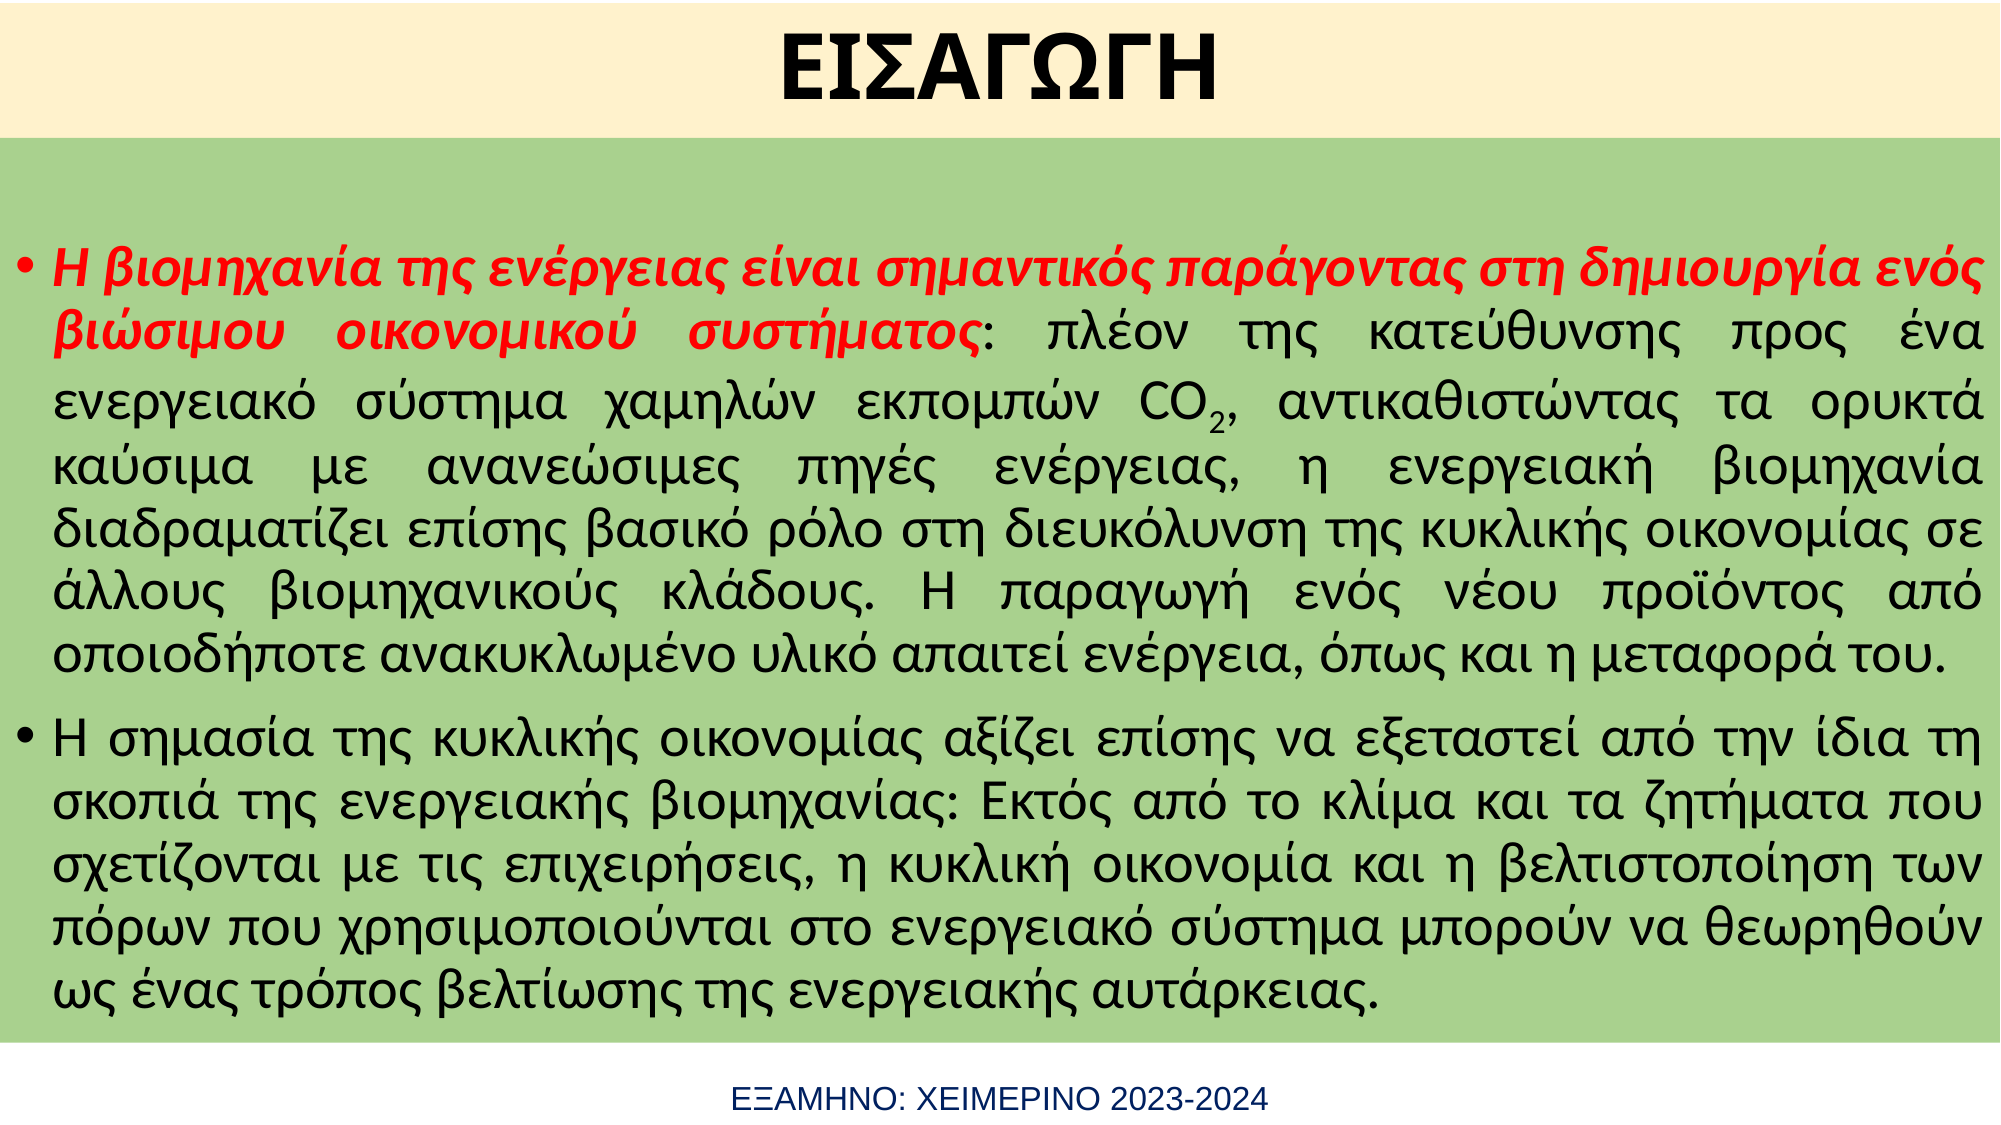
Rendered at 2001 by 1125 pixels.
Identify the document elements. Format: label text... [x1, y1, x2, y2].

title ΕΙΣΑΓΩΓΗ [0, 3, 2000, 137]
text_box ΕΞΑΜΗΝΟ: ΧΕΙΜΕΡΙΝΟ 2023-2024 [317, 1066, 1683, 1125]
list Η βιομηχανία της ενέργειας είναι σημαντικός παράγοντας στη δημιουργία ενός βιώσιμου οικονομικού συστήματος: πλέον της κατεύθυνσης προς ένα ενεργειακό σύστημα χαμηλών εκπομπών CO2, αντικαθιστώντας τα ορυκτά καύσιμα με ανανεώσιμες πηγές ενέργειας, η ενεργειακή βιομηχανία διαδραματίζει επίσης βασικό ρόλο στη διευκόλυνση της κυκλικής οικονομίας σε άλλους βιομηχανικούς κλάδους. Η παραγωγή ενός νέου προϊόντος από οποιοδήποτε ανακυκλωμένο υλικό απαιτεί ενέργεια, όπως και η μεταφορά του. Η σημασία της κυκλικής οικονομίας αξίζει επίσης να εξεταστεί από την ίδια τη σκοπιά της ενεργειακής βιομηχανίας: Εκτός από το κλίμα και τα ζητήματα που σχετίζονται με τις επιχειρήσεις, η κυκλική οικονομία και η βελτιστοποίηση των πόρων που χρησιμοποιούνται στο ενεργειακό σύστημα μπορούν να θεωρηθούν ως ένας τρόπος βελτίωσης της ενεργειακής αυτάρκειας. [0, 137, 2000, 1043]
